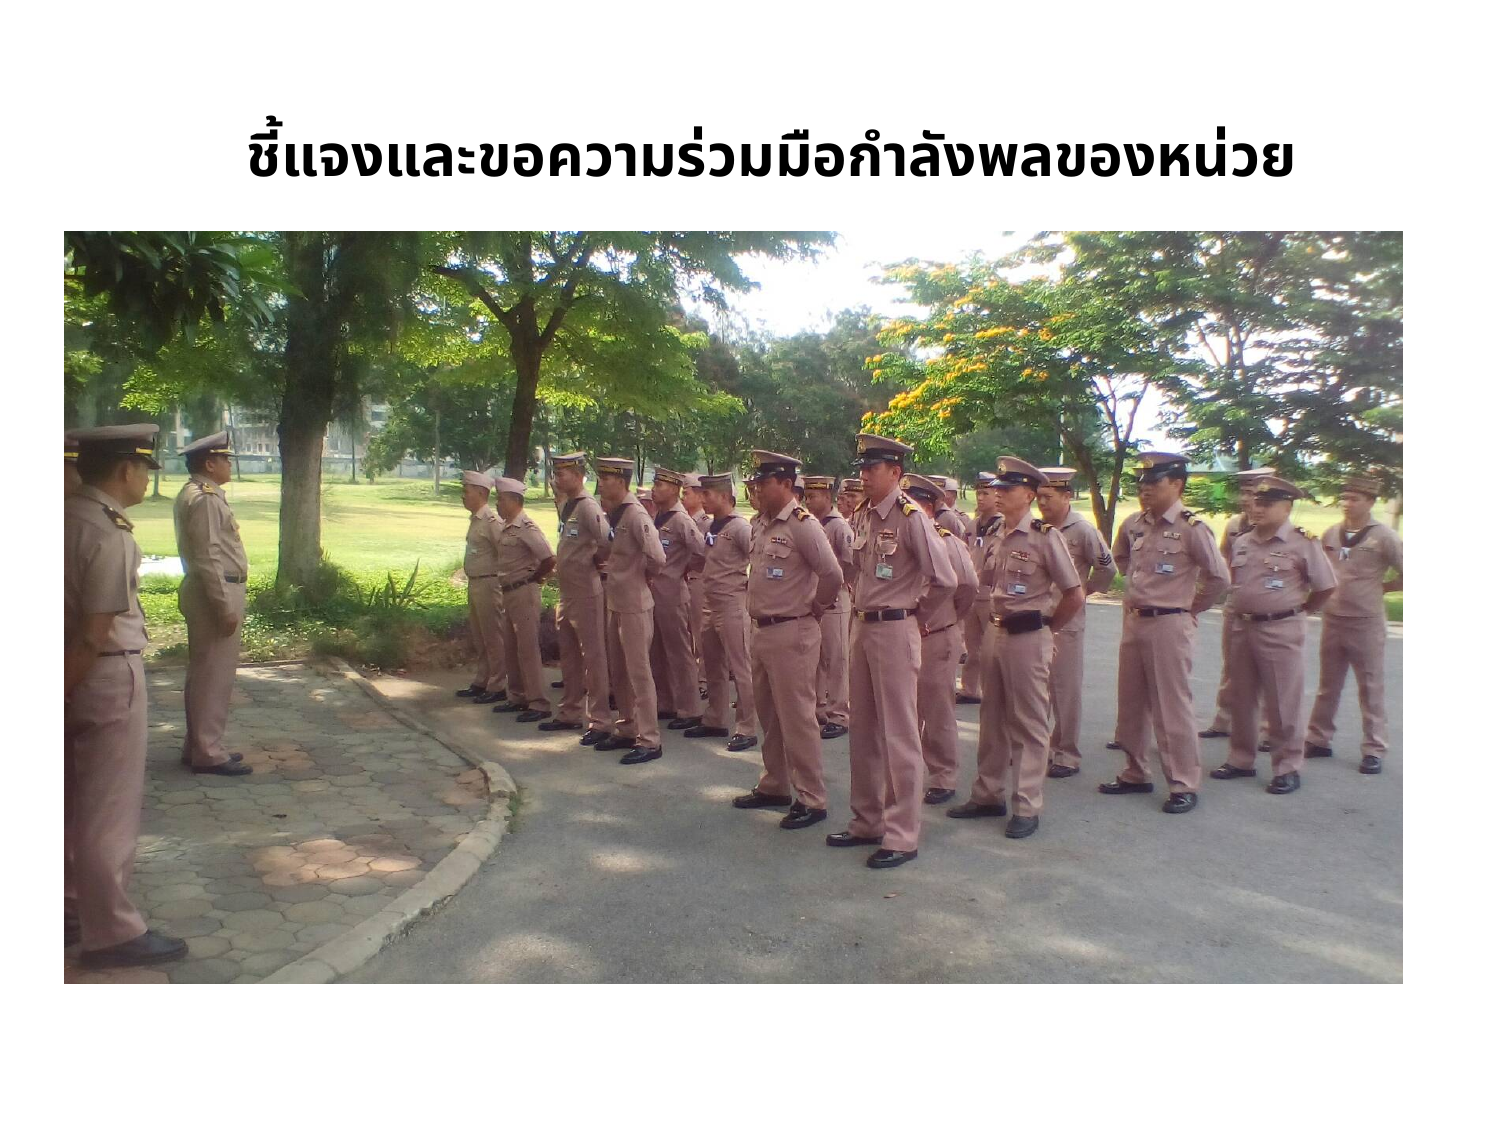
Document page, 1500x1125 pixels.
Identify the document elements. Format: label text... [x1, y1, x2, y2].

picture [64, 230, 1403, 985]
text_box ชี้แจงและขอความร่วมมือกำลังพลของหน่วย [231, 111, 1312, 196]
